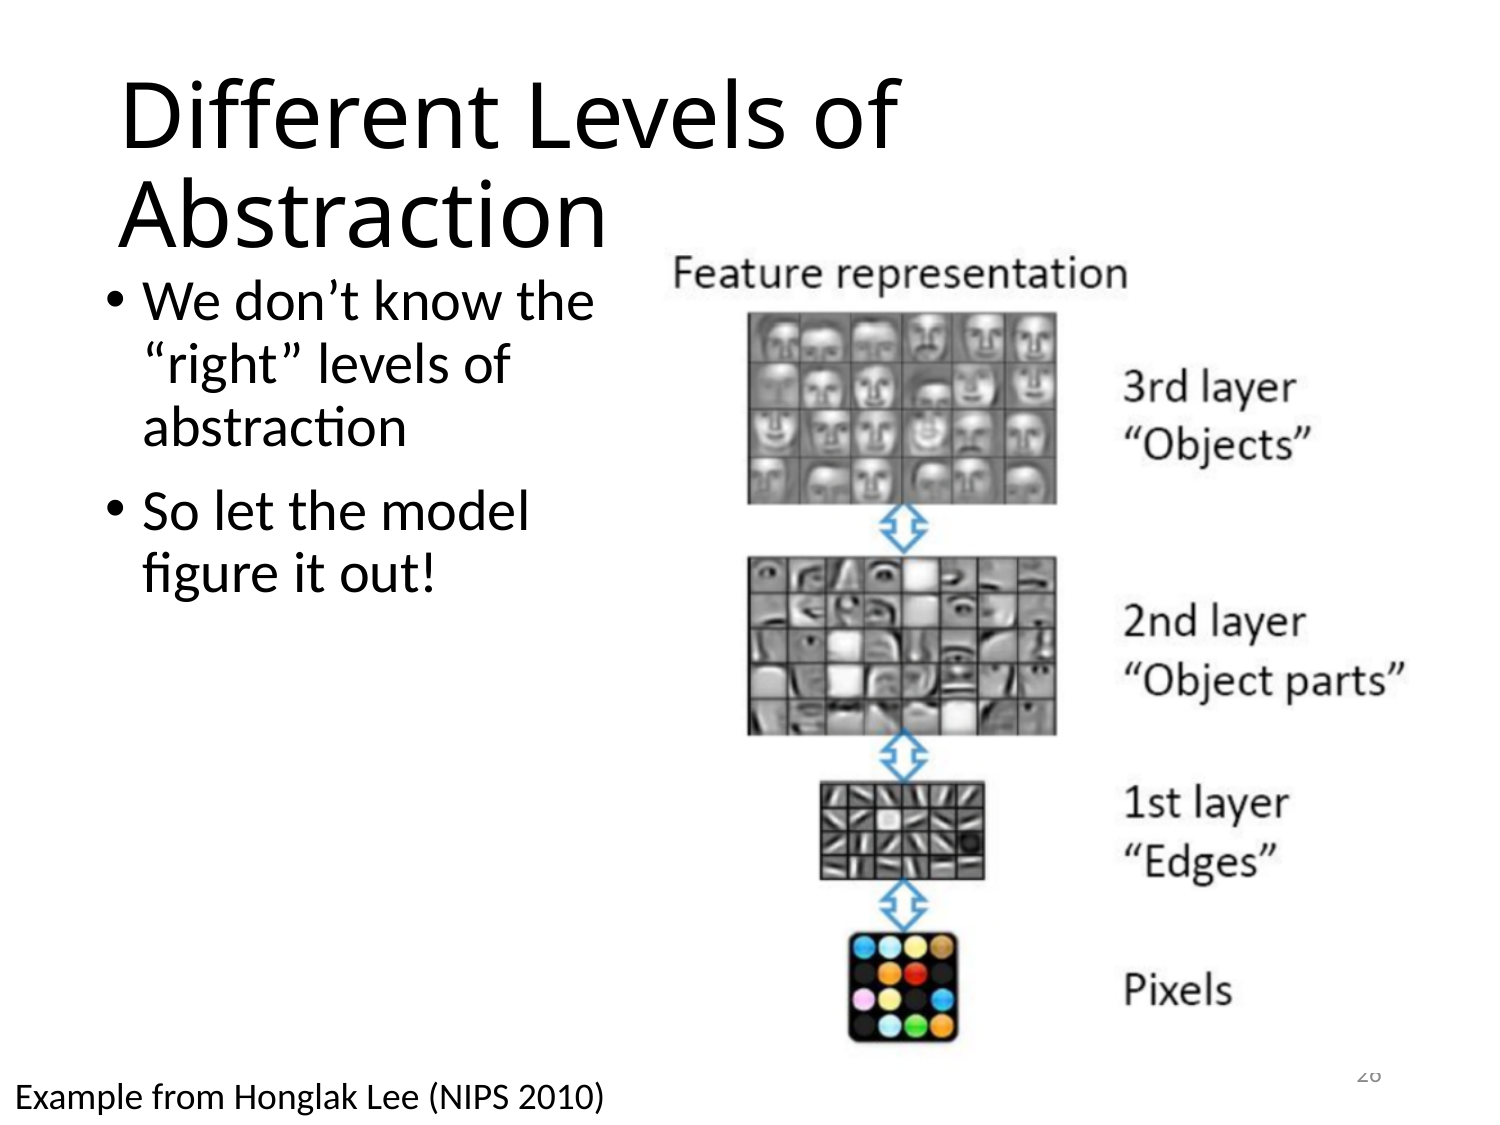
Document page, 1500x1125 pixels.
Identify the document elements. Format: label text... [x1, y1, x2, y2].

title Different Levels of Abstraction [103, 59, 1397, 262]
list We don’t know the “right” levels of abstraction So let the model figure it out! [90, 262, 645, 975]
slide_number 26 [1059, 1073, 1397, 1103]
text_box Example from Honglak Lee (NIPS 2010) [0, 1064, 762, 1125]
picture [645, 236, 1410, 1073]
